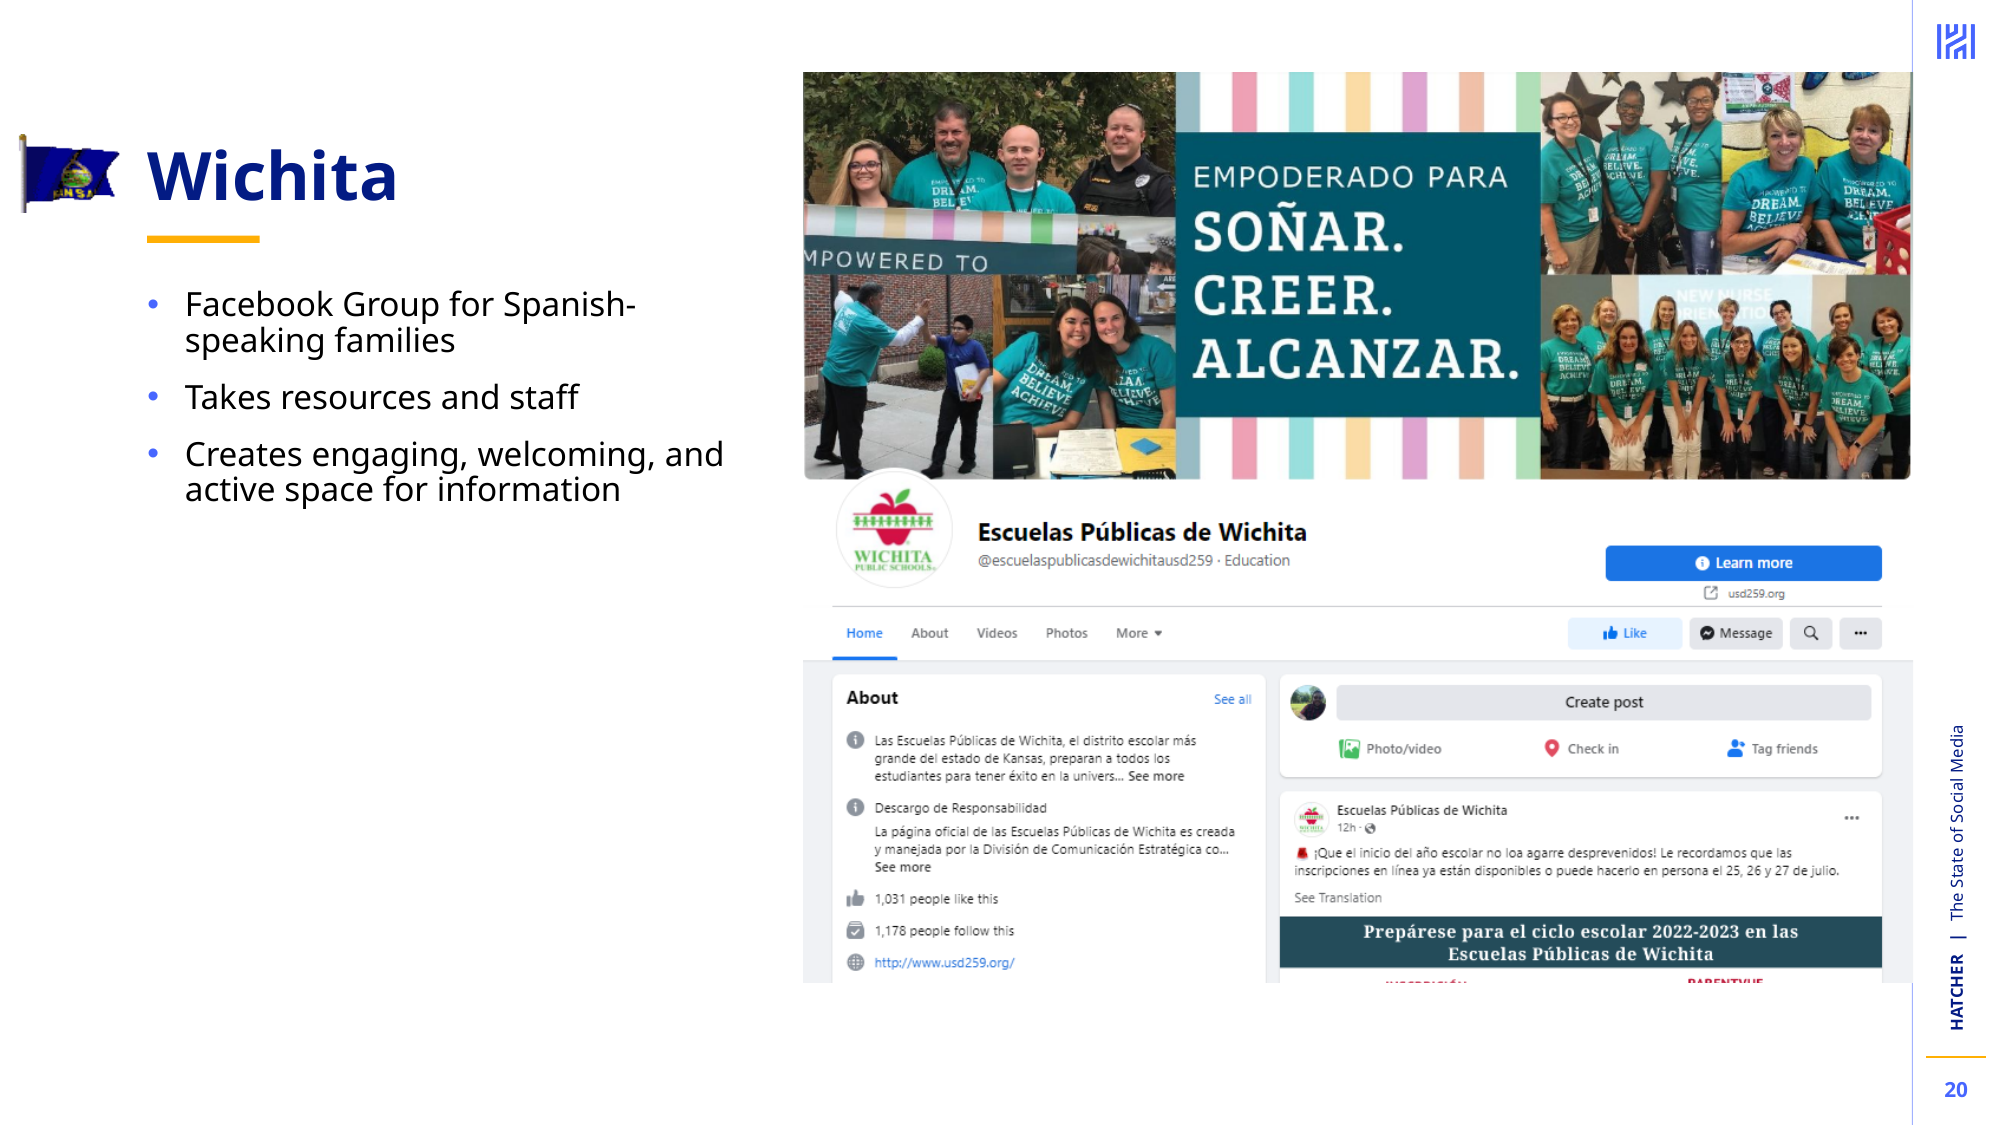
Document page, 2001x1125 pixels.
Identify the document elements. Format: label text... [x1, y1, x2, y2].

picture [803, 72, 1914, 983]
text_box Facebook Group for Spanish-speaking families Takes resources and staff Creates engaging, welcoming, and active space for information [147, 287, 766, 510]
text_box The State of Social Media [1946, 487, 1967, 922]
picture [16, 134, 123, 213]
title Wichita [147, 142, 803, 216]
picture [1937, 24, 1975, 59]
text_box [146, 234, 261, 244]
